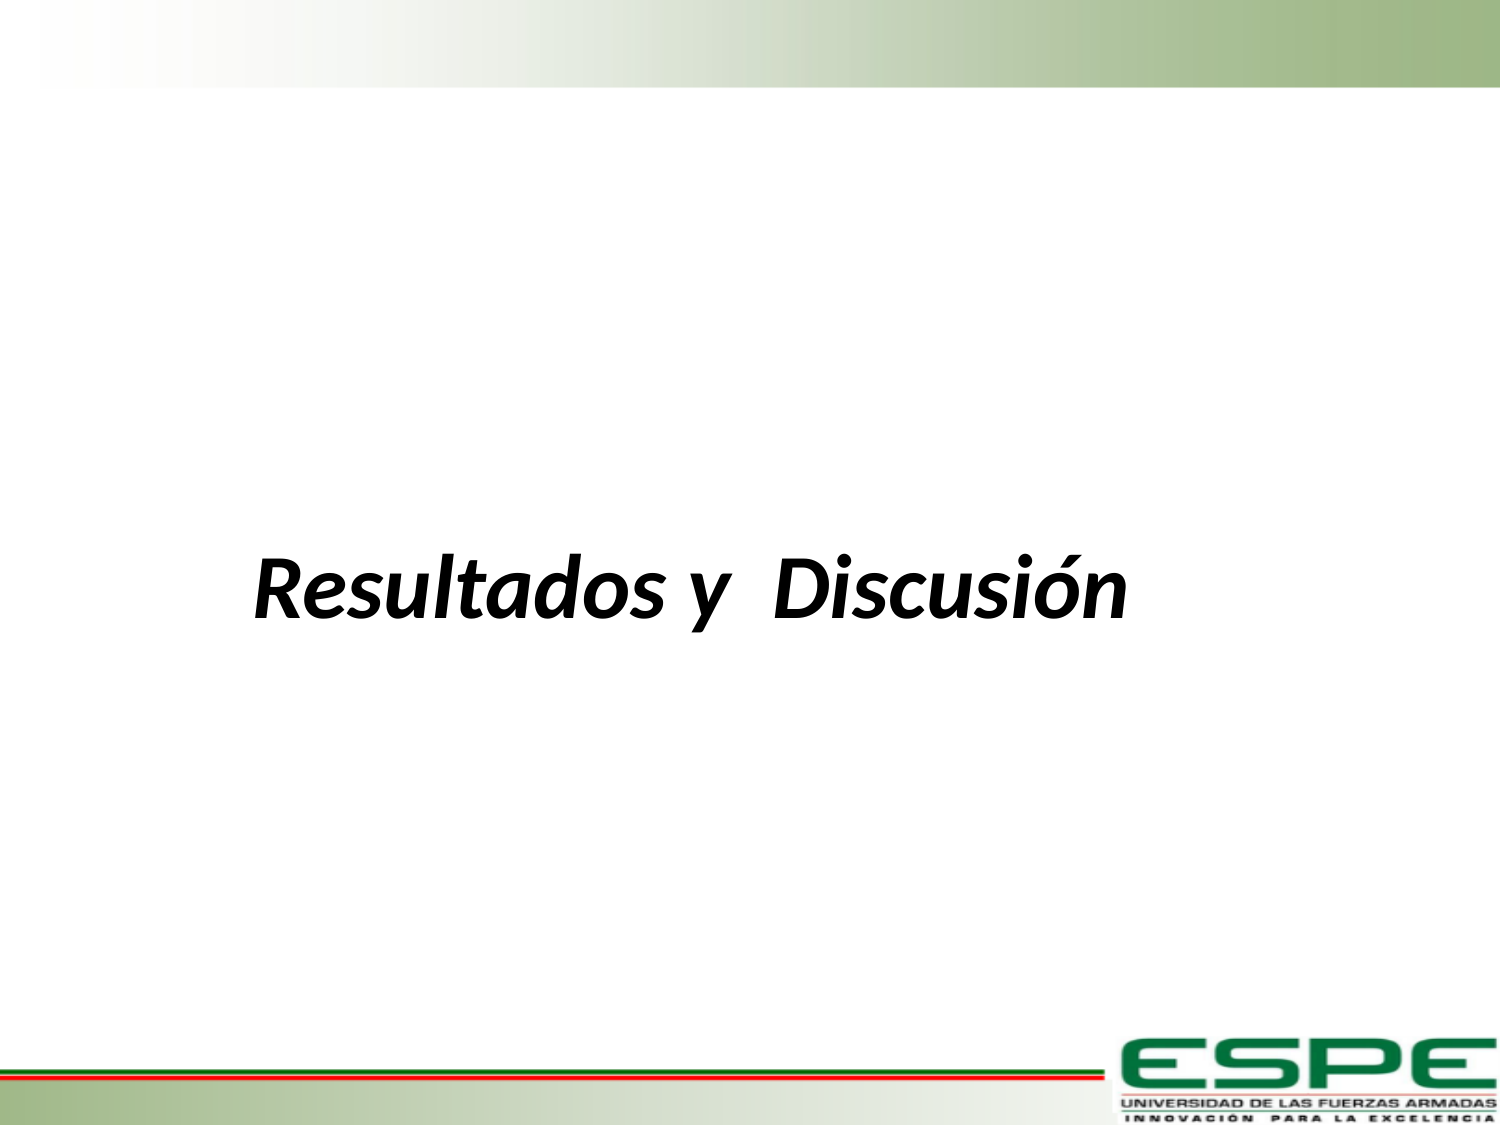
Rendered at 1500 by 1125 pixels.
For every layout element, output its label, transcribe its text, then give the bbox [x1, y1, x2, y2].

text_box Resultados y Discusión [64, 461, 1340, 703]
picture [0, 1034, 1500, 1125]
picture [0, 0, 1500, 91]
